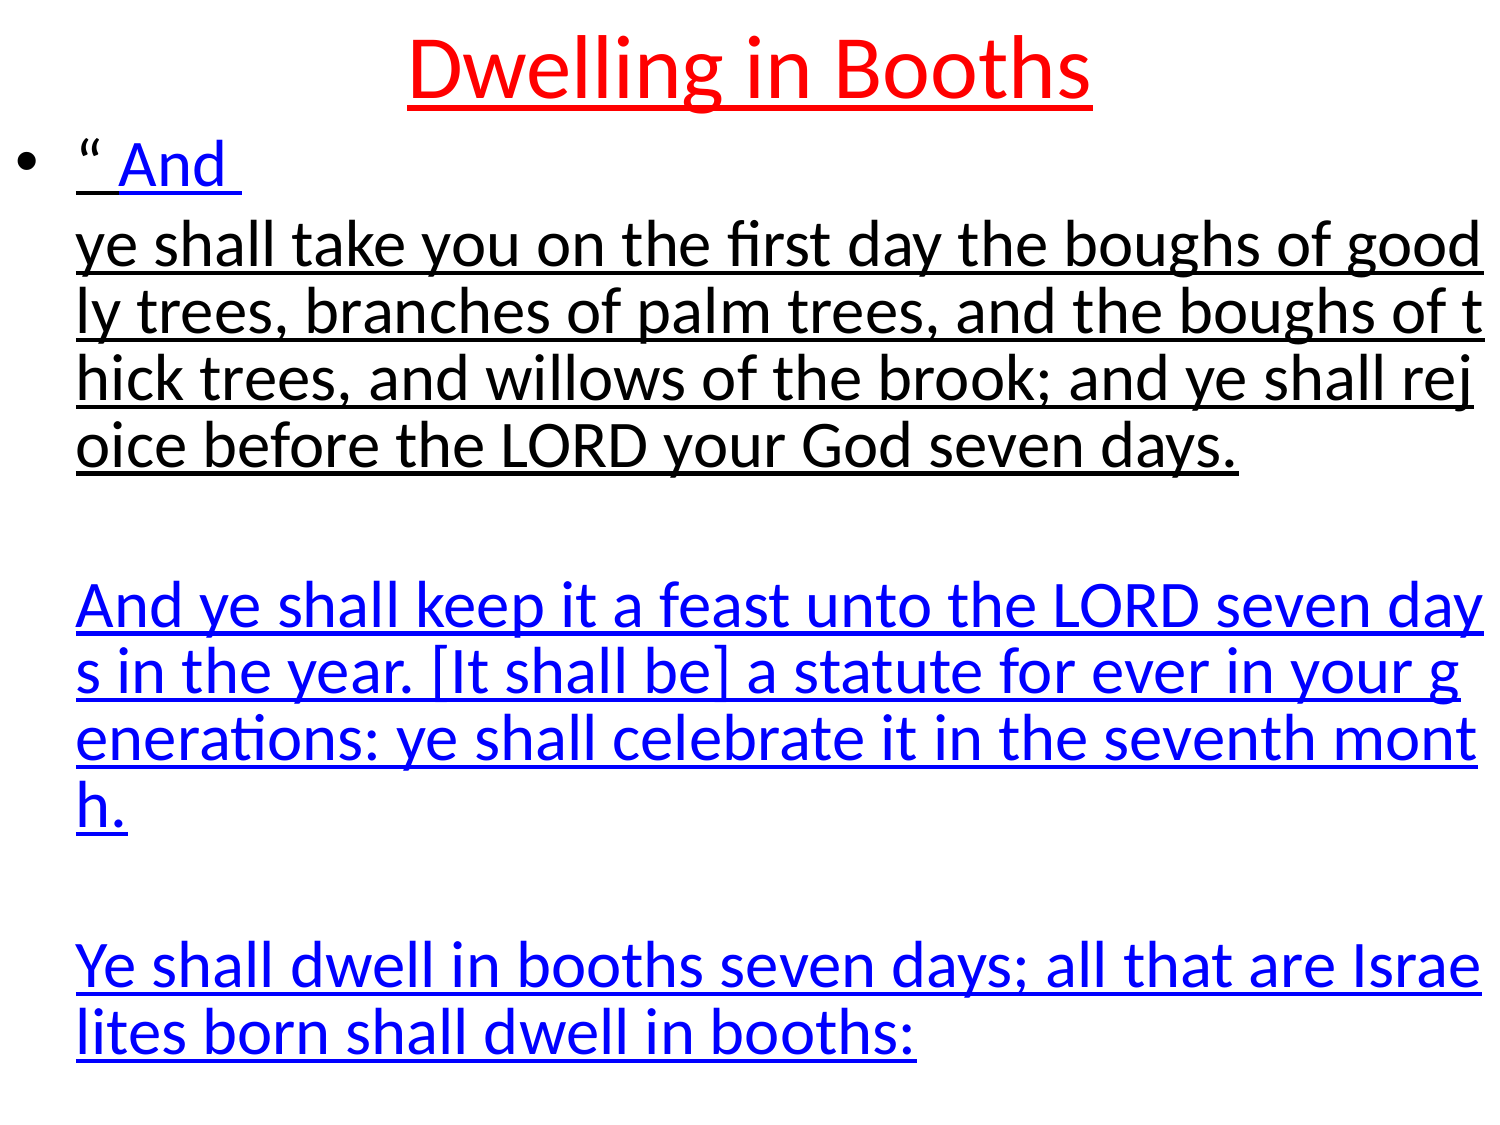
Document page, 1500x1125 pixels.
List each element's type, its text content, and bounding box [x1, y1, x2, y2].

title Dwelling in Booths [75, 0, 1425, 112]
list “ And ye shall take you on the first day the boughs of goodly trees, branches of palm trees, and the boughs of thick trees, and willows of the brook; and ye shall rejoice before the LORD your God seven days. And ye shall keep it a feast unto the LORD seven days in the year. [It shall be] a statute for ever in your generations: ye shall celebrate it in the seventh month. Ye shall dwell in booths seven days; all that are Israelites born shall dwell in booths: That your generations may know that I made the children of Israel to dwell in booths, when I brought them out of the land of Egypt: I [am] the LORD your God. And Moses declared unto the children of Israel the feasts of the LORD.” Leviticus 23:40-44 [0, 112, 1500, 1125]
